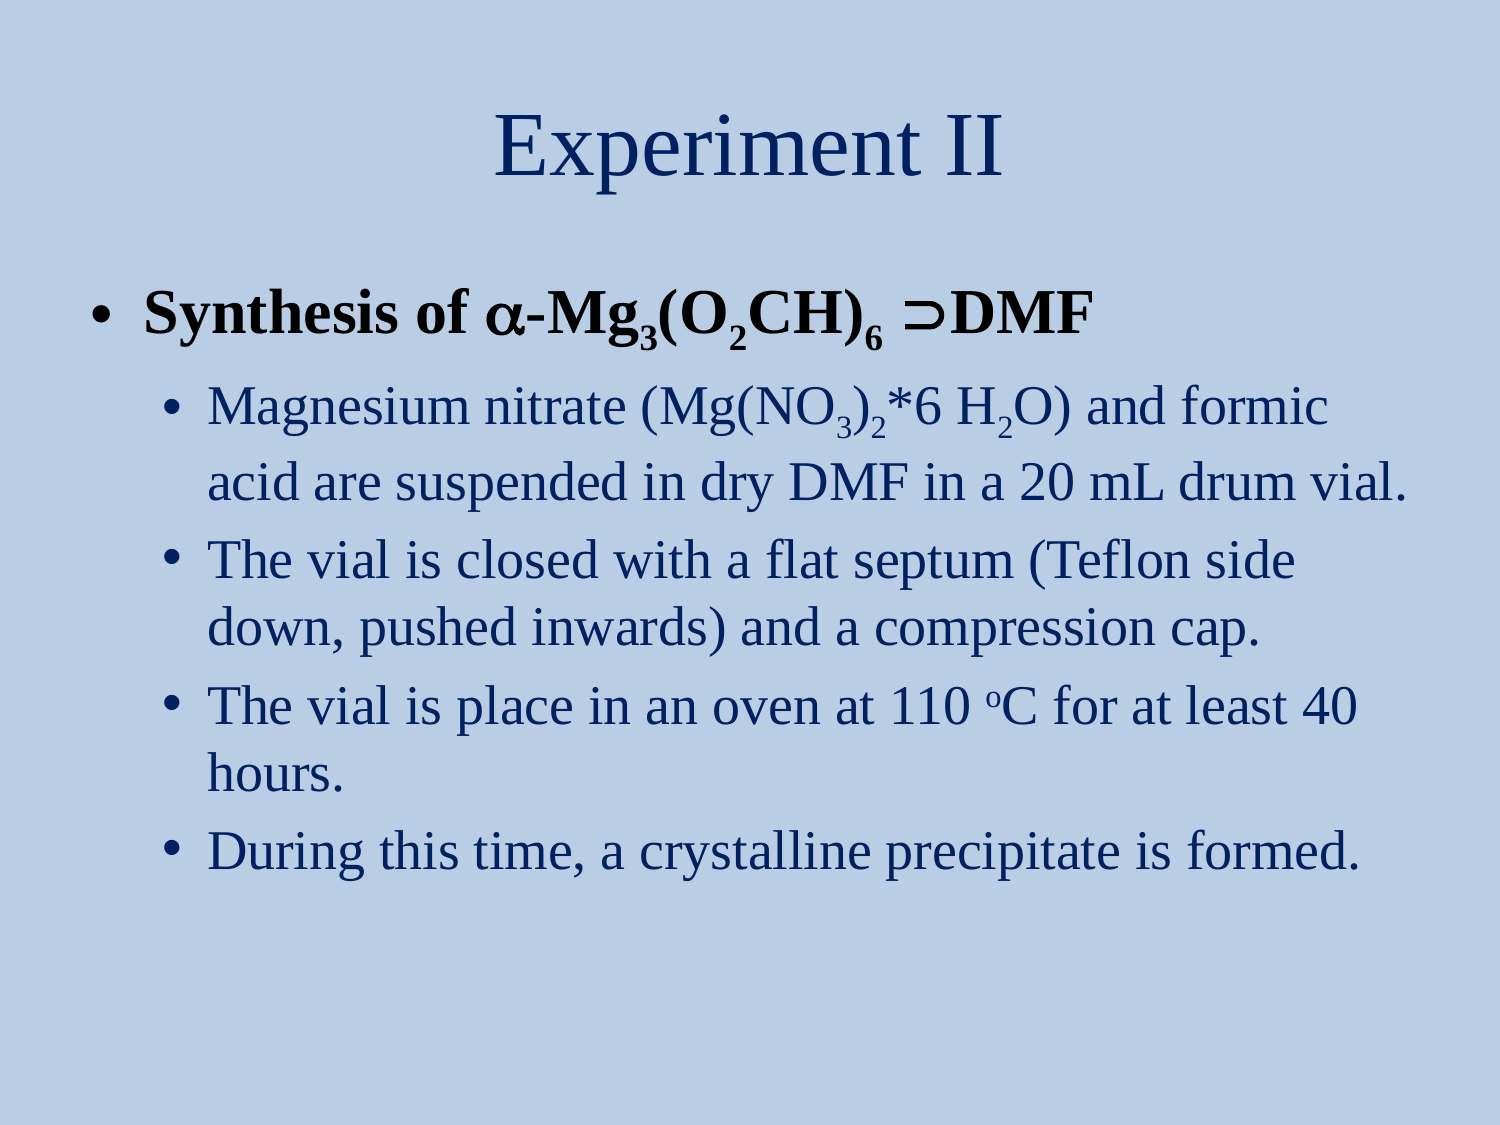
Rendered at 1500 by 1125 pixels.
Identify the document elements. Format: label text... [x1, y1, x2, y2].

title Experiment II [75, 45, 1425, 233]
list Synthesis of a-Mg3(O2CH)6 DMF Magnesium nitrate (Mg(NO3)2*6 H2O) and formic acid are suspended in dry DMF in a 20 mL drum vial. The vial is closed with a flat septum (Teflon side down, pushed inwards) and a compression cap. The vial is place in an oven at 110 oC for at least 40 hours. During this time, a crystalline precipitate is formed. [75, 262, 1425, 1005]
